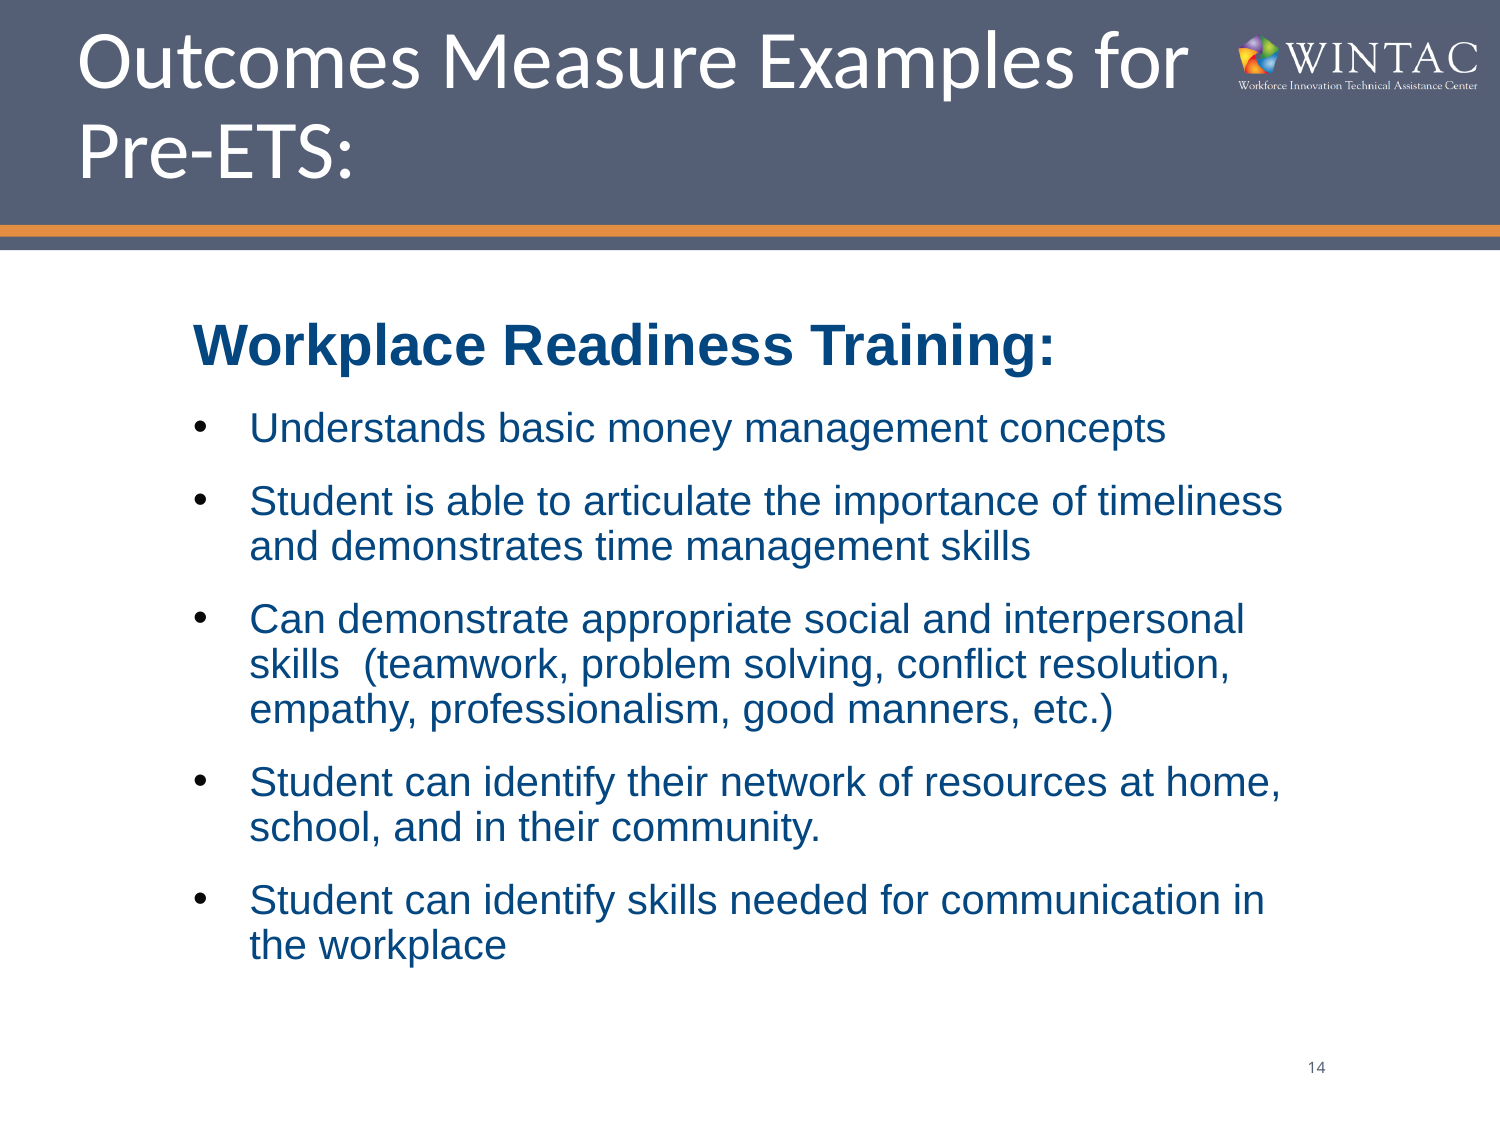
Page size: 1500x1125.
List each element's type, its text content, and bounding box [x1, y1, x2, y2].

picture [1238, 27, 1486, 97]
slide_number 14 [1171, 1045, 1341, 1091]
list Workplace Readiness Training: Understands basic money management concepts Student is able to articulate the importance of timeliness and demonstrates time management skills Can demonstrate appropriate social and interpersonal skills (teamwork, problem solving, conflict resolution, empathy, professionalism, good manners, etc.) Student can identify their network of resources at home, school, and in their community. Student can identify skills needed for communication in the workplace [159, 299, 1341, 1013]
title Outcomes Measure Examples for Pre-ETS: [62, 12, 1238, 212]
